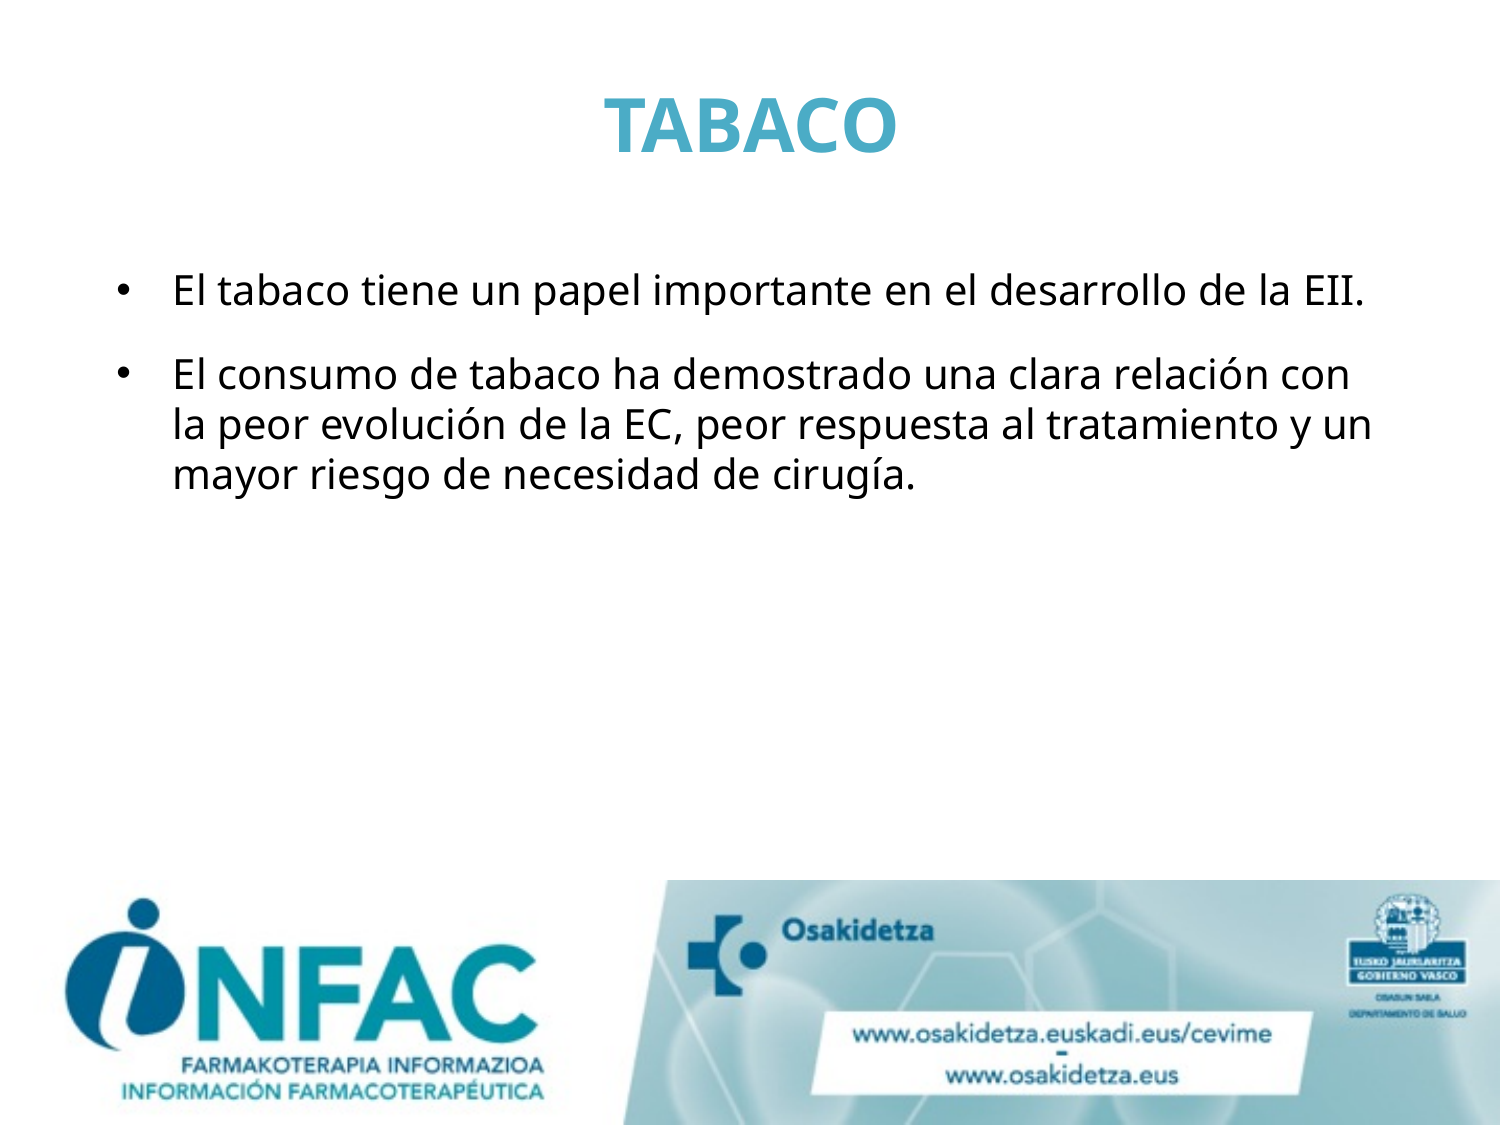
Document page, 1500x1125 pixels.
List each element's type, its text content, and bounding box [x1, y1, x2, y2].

list El tabaco tiene un papel importante en el desarrollo de la EII. El consumo de tabaco ha demostrado una clara relación con la peor evolución de la EC, peor respuesta al tratamiento y un mayor riesgo de necesidad de cirugía. [101, 256, 1412, 870]
picture [1, 880, 1500, 1125]
title TABACO [76, 30, 1427, 214]
